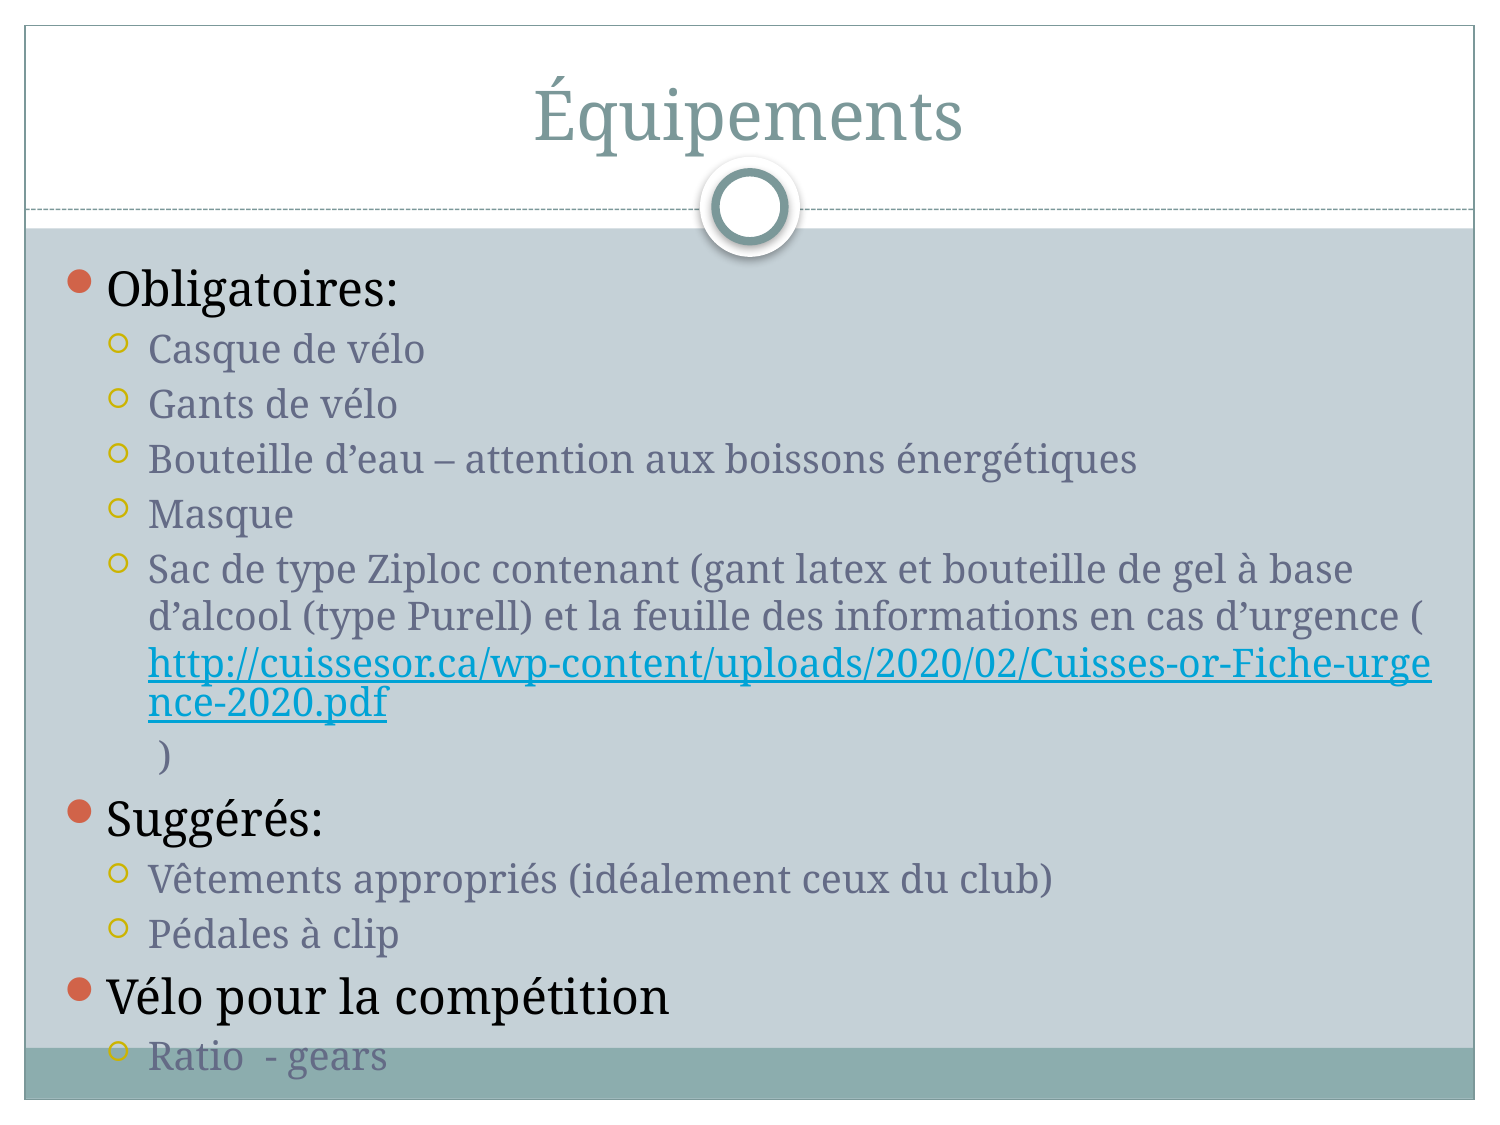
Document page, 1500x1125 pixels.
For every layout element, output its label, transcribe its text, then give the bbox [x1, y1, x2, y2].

title Équipements [49, 37, 1450, 162]
list Obligatoires: Casque de vélo Gants de vélo Bouteille d’eau – attention aux boissons énergétiques Masque Sac de type Ziploc contenant (gant latex et bouteille de gel à base d’alcool (type Purell) et la feuille des informations en cas d’urgence (http://cuissesor.ca/wp-content/uploads/2020/02/Cuisses-or-Fiche-urgence-2020.pdf ) Suggérés: Vêtements appropriés (idéalement ceux du club) Pédales à clip Vélo pour la compétition Ratio - gears [49, 250, 1445, 1071]
